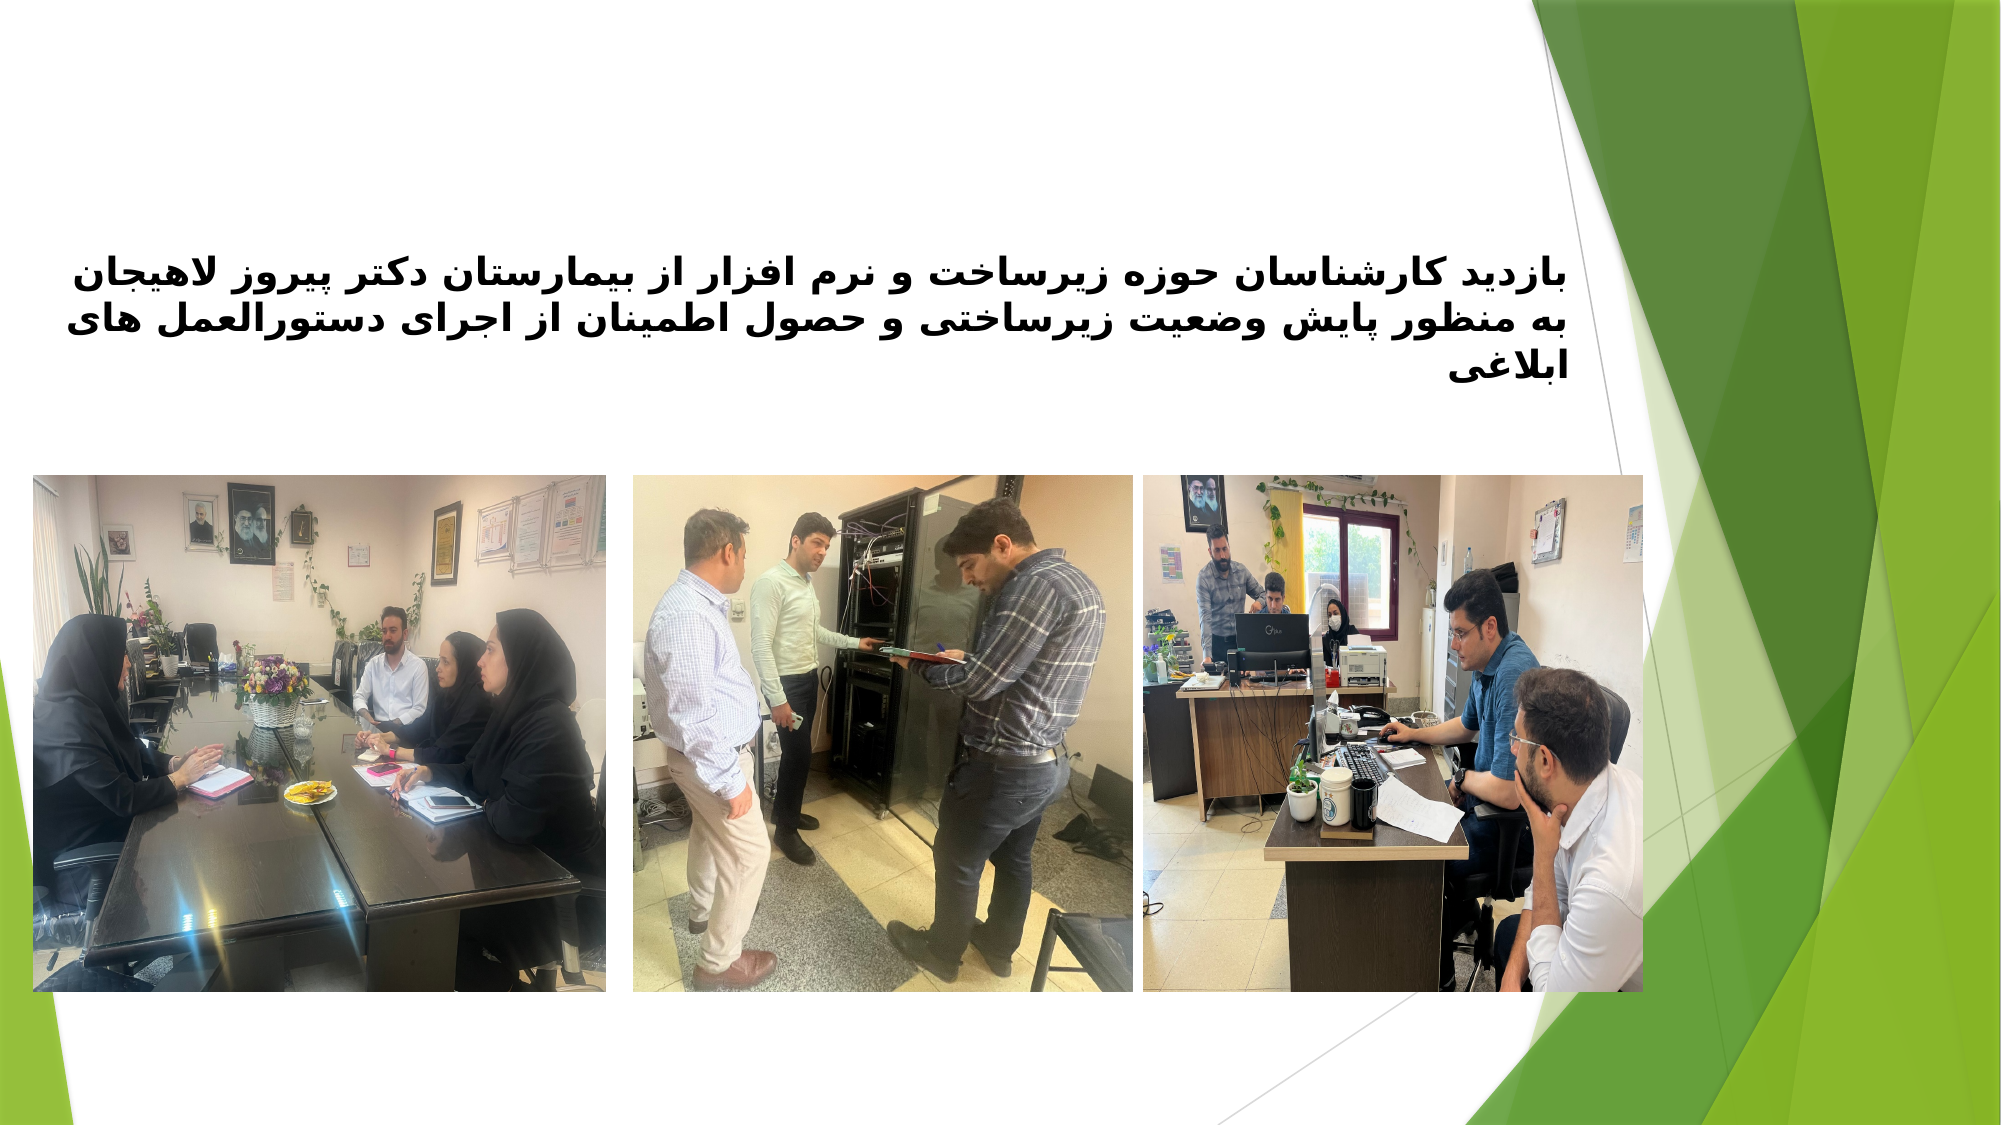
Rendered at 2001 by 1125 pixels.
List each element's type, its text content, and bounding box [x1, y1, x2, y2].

title بازدید کارشناسان حوزه زیرساخت و نرم افزار از بیمارستان دکتر پیروز لاهیجان به منظور پایش وضعیت زیرساختی و حصول اطمینان از اجرای دستورالعمل های ابلاغی [12, 238, 1586, 458]
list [1143, 475, 1644, 992]
picture [32, 475, 606, 992]
picture [633, 475, 1134, 992]
